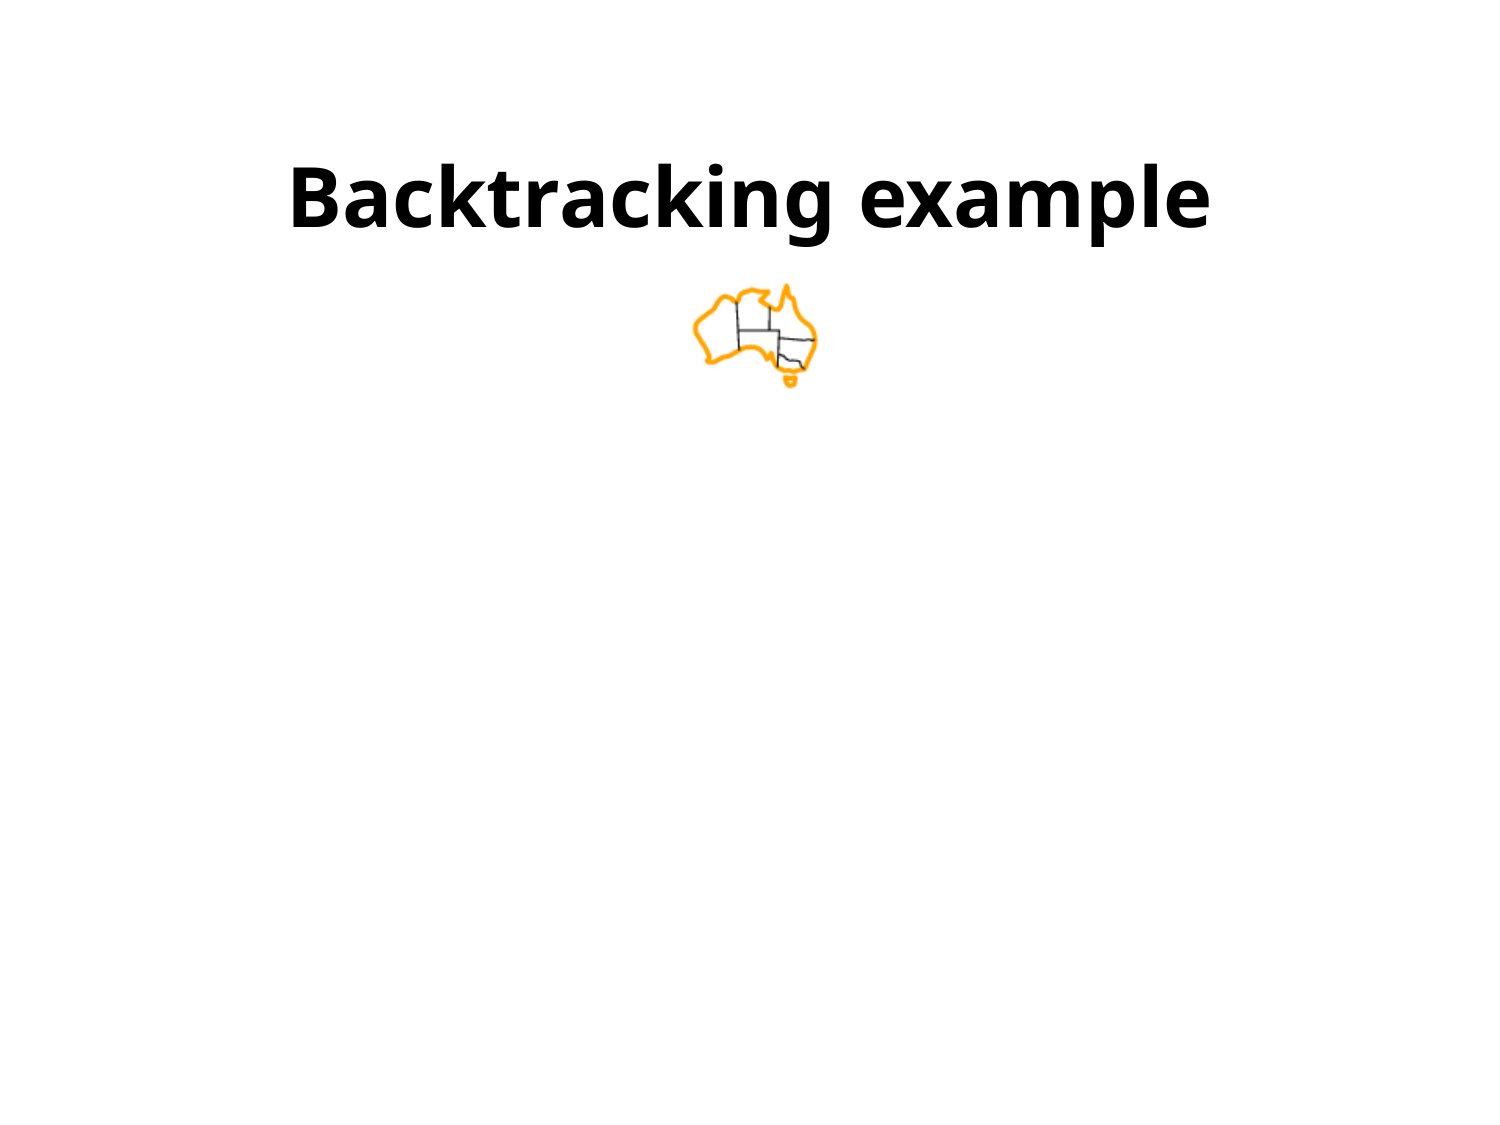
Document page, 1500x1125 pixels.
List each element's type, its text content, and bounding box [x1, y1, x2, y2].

picture [269, 265, 1231, 860]
title Backtracking example [112, 99, 1388, 288]
